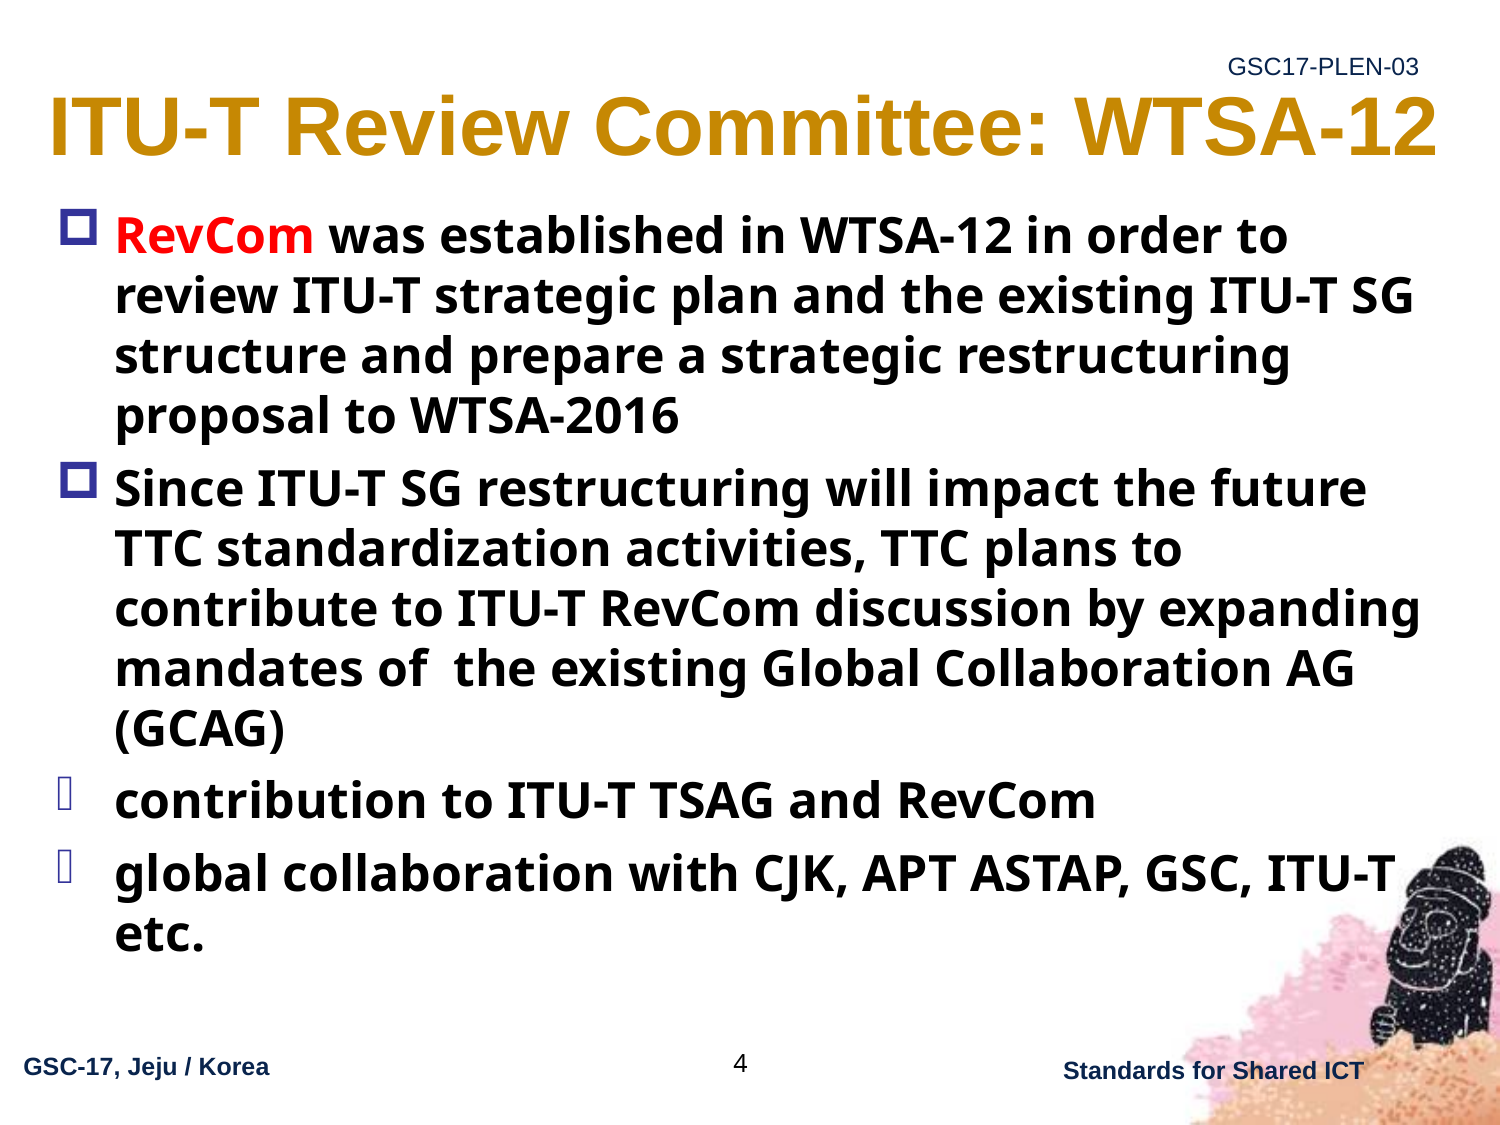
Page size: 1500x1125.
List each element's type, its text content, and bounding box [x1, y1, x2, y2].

title ITU-T Review Committee: WTSA-12 [29, 77, 1459, 266]
list RevCom was established in WTSA-12 in order to review ITU-T strategic plan and the existing ITU-T SG structure and prepare a strategic restructuring proposal to WTSA-2016 Since ITU-T SG restructuring will impact the future TTC standardization activities, TTC plans to contribute to ITU-T RevCom discussion by expanding mandates of the existing Global Collaboration AG (GCAG) contribution to ITU-T TSAG and RevCom global collaboration with CJK, APT ASTAP, GSC, ITU-T etc. [41, 196, 1448, 1038]
slide_number 4 [565, 1039, 916, 1118]
picture [1171, 832, 1500, 1125]
